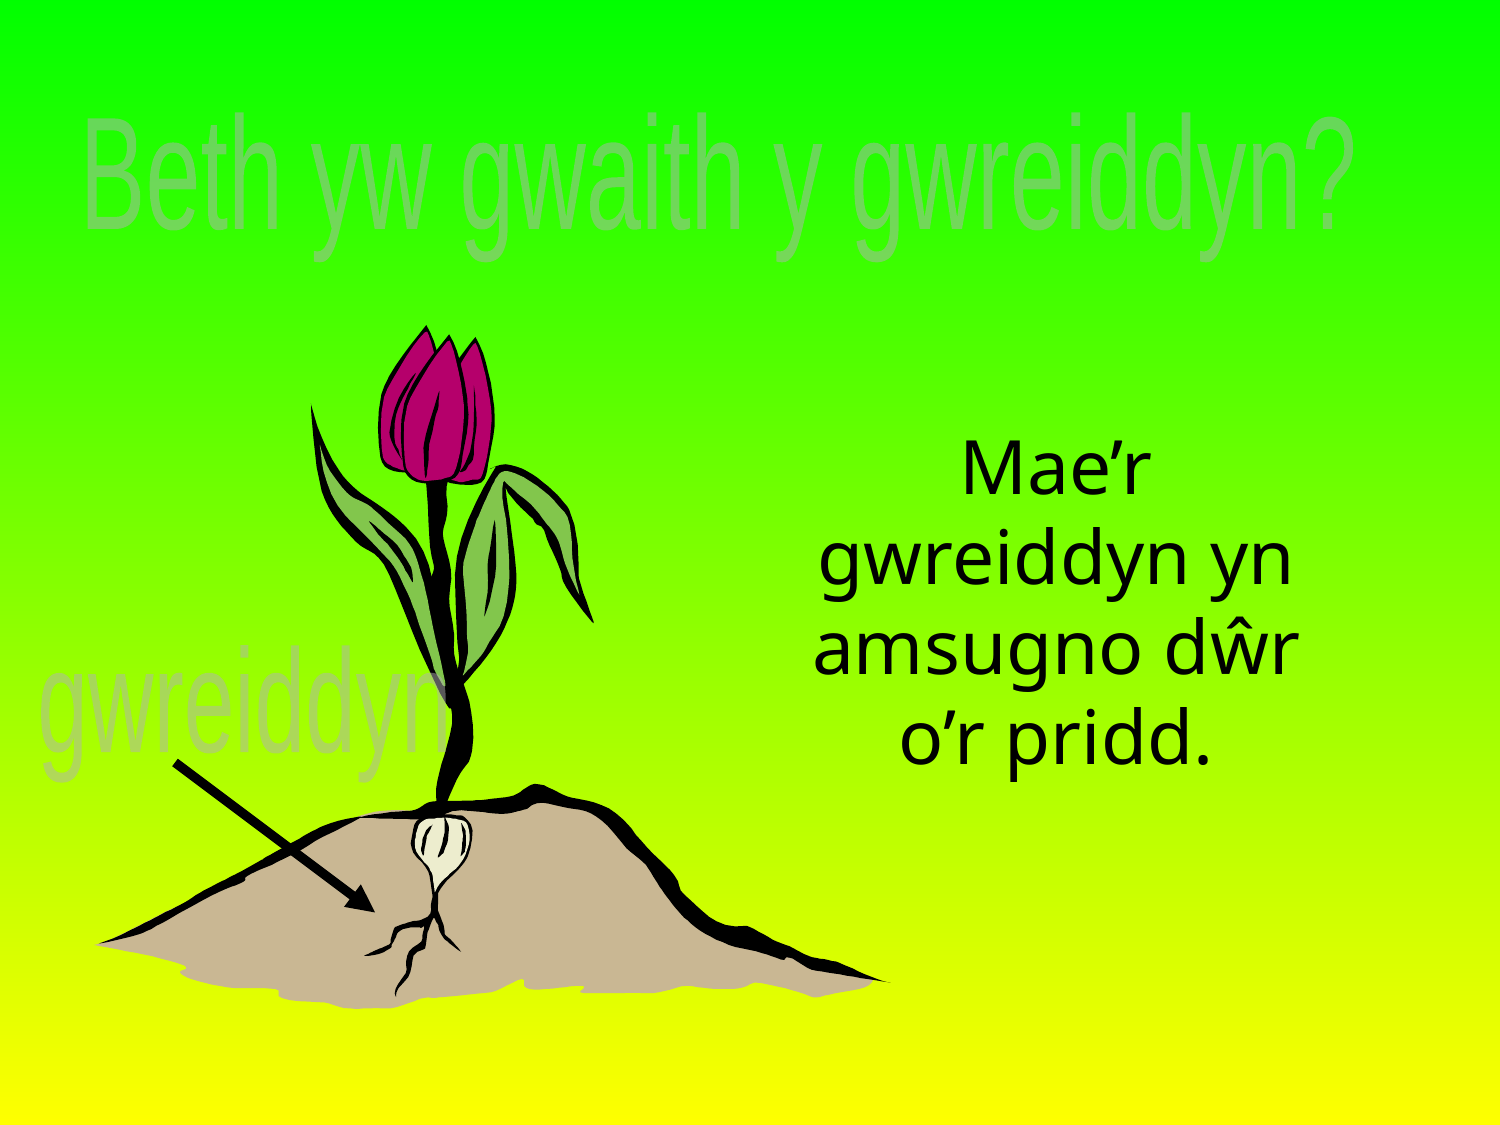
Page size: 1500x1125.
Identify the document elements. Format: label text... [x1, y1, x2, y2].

text_box Mae’r gwreiddyn yn amsugno dŵr o’r pridd. [904, 412, 1338, 788]
picture [87, 324, 901, 1013]
